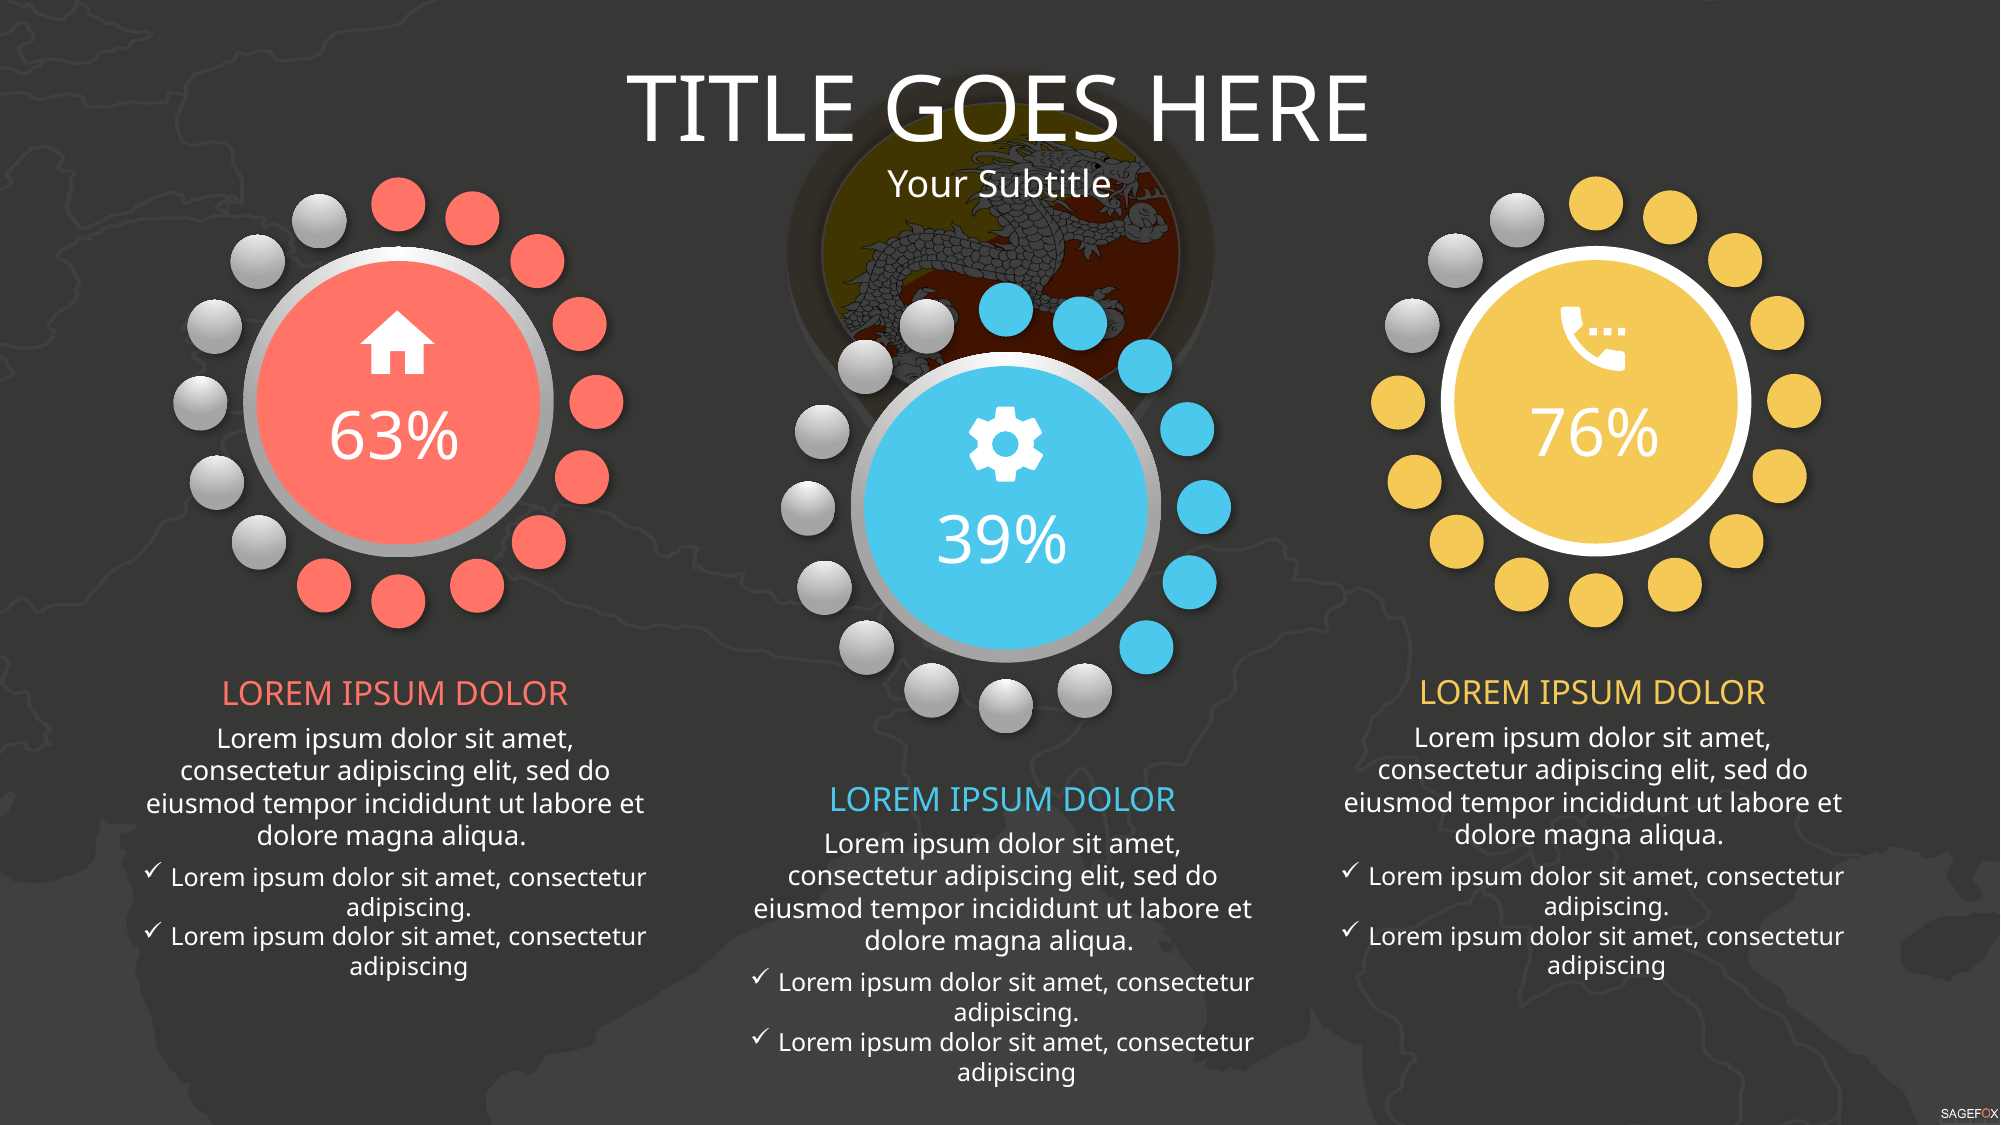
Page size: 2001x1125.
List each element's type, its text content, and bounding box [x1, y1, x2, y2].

text_box [1713, 517, 1765, 570]
text_box [780, 480, 837, 537]
text_box [554, 295, 608, 352]
text_box [568, 373, 625, 430]
text_box [449, 558, 506, 614]
text_box [515, 518, 567, 571]
text_box TITLE GOES HERE Your Subtitle [548, 42, 1452, 212]
text_box [230, 519, 283, 571]
text_box [1162, 554, 1218, 611]
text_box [1440, 245, 1752, 557]
text_box [513, 233, 566, 284]
text_box [370, 573, 427, 630]
text_box LOREM IPSUM DOLOR Lorem ipsum dolor sit amet, consectetur adipiscing elit, sed do eiusmod tempor incididunt ut labore et dolore magna aliqua. Lorem ipsum dolor sit amet, consectetur adipiscing. Lorem ipsum dolor sit amet, consectetur adipiscing [731, 770, 1274, 1124]
text_box [1766, 372, 1823, 429]
text_box [1568, 175, 1625, 232]
text_box [1162, 401, 1216, 458]
text_box [1175, 479, 1233, 536]
text_box [1056, 663, 1113, 719]
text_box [243, 246, 554, 558]
text_box [1642, 189, 1699, 245]
text_box [1370, 374, 1427, 431]
text_box [291, 193, 348, 246]
text_box [188, 454, 243, 511]
text_box [172, 375, 229, 432]
text_box [554, 449, 611, 506]
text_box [850, 352, 1162, 663]
text_box [1493, 557, 1550, 613]
text_box [1711, 232, 1764, 283]
text_box [1123, 624, 1175, 676]
text_box [837, 339, 889, 391]
text_box [1384, 297, 1440, 354]
text_box [977, 281, 1034, 338]
text_box LOREM IPSUM DOLOR Lorem ipsum dolor sit amet, consectetur adipiscing elit, sed do eiusmod tempor incididunt ut labore et dolore magna aliqua. Lorem ipsum dolor sit amet, consectetur adipiscing. Lorem ipsum dolor sit amet, consectetur adipiscing [124, 665, 666, 1019]
text_box [898, 298, 956, 352]
text_box [229, 233, 281, 286]
text_box [1428, 519, 1481, 570]
text_box [1752, 295, 1806, 352]
text_box [794, 404, 850, 461]
text_box [1427, 232, 1479, 285]
text_box [796, 559, 850, 617]
text_box LOREM IPSUM DOLOR Lorem ipsum dolor sit amet, consectetur adipiscing elit, sed do eiusmod tempor incididunt ut labore et dolore magna aliqua. Lorem ipsum dolor sit amet, consectetur adipiscing. Lorem ipsum dolor sit amet, consectetur adipiscing [1321, 664, 1864, 1018]
text_box [1386, 453, 1440, 510]
text_box [444, 190, 501, 246]
text_box [1568, 572, 1625, 629]
text_box [1489, 192, 1546, 245]
text_box [838, 625, 891, 676]
text_box [1120, 338, 1174, 389]
text_box [186, 298, 243, 355]
text_box [1646, 557, 1703, 613]
text_box [1052, 295, 1109, 352]
text_box [370, 176, 427, 233]
text_box [977, 678, 1034, 735]
text_box [295, 558, 353, 614]
text_box [1752, 448, 1808, 505]
picture [0, 0, 2001, 1125]
text_box [903, 663, 960, 719]
